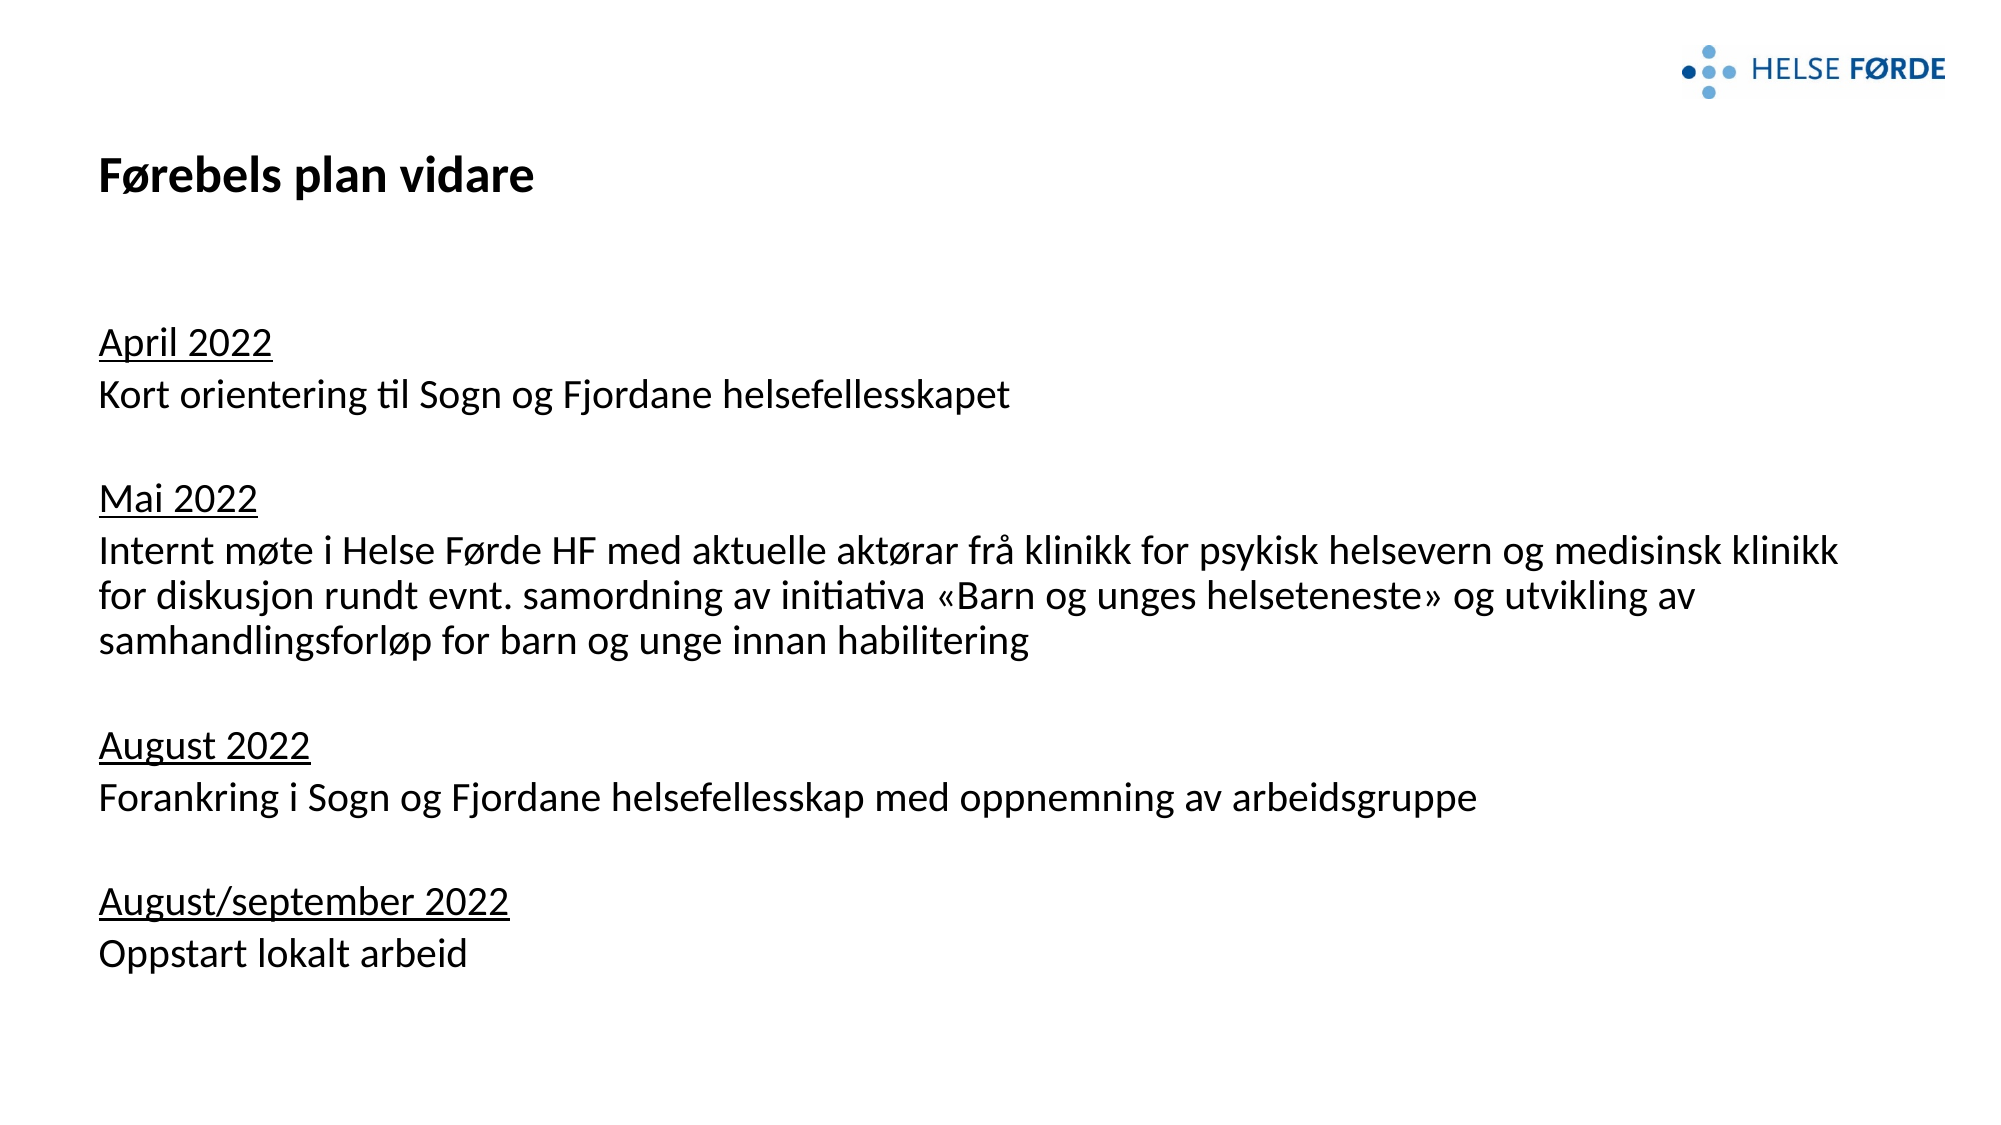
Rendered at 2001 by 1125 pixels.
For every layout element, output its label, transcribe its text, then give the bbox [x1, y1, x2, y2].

title Førebels plan vidare [98, 147, 1526, 266]
list April 2022 Kort orientering til Sogn og Fjordane helsefellesskapet Mai 2022 Internt møte i Helse Førde HF med aktuelle aktørar frå klinikk for psykisk helsevern og medisinsk klinikk for diskusjon rundt evnt. samordning av initiativa «Barn og unges helseteneste» og utvikling av samhandlingsforløp for barn og unge innan habilitering August 2022 Forankring i Sogn og Fjordane helsefellesskap med oppnemning av arbeidsgruppe August/september 2022 Oppstart lokalt arbeid [98, 319, 1866, 1034]
picture [1682, 45, 1945, 99]
